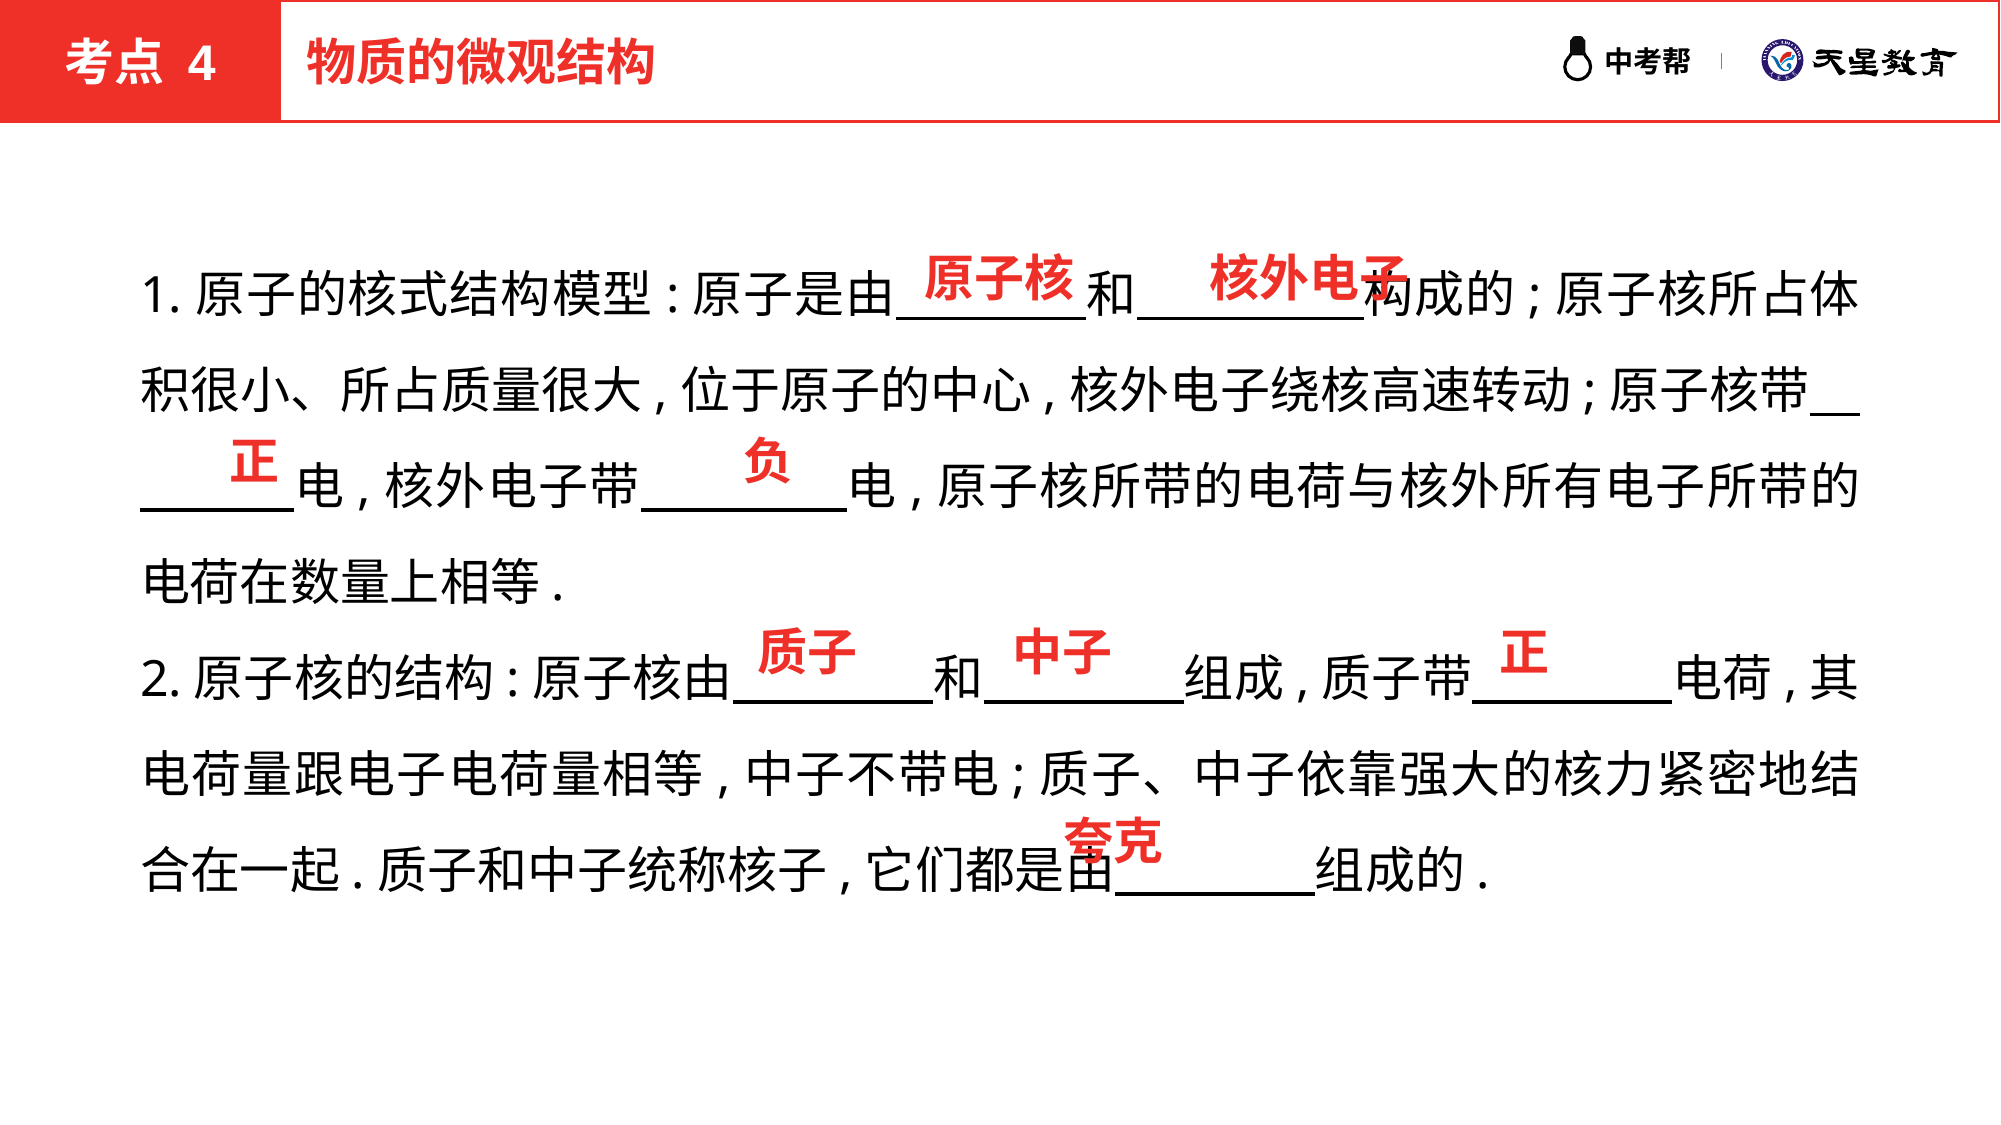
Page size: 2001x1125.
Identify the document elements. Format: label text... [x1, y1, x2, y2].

text_box 正 [1484, 612, 1565, 688]
text_box 质子 [743, 612, 873, 688]
text_box 原子核 [909, 239, 1090, 314]
text_box 负 [729, 422, 809, 497]
text_box 考点 4 [1, 0, 280, 122]
text_box 夸克 [1048, 801, 1179, 877]
text_box 中子 [997, 612, 1128, 688]
text_box 1.原子的核式结构模型:原子是由 和 构成的;原子核所占体积很小、所占质量很大,位于原子的中心,核外电子绕核高速转动;原子核带 电,核外电子带 电,原子核所带的电荷与核外所有电子所带的电荷在数量上相等. 2.原子核的结构:原子核由 和 组成,质子带 电荷,其电荷量跟电子电荷量相等,中子不带电;质子、中子依靠强大的核力紧密地结合在一起.质子和中子统称核子,它们都是由 组成的. [125, 219, 1875, 906]
text_box 正 [214, 422, 295, 497]
text_box 核外电子 [1195, 239, 1425, 314]
text_box 物质的微观结构 [276, 0, 2000, 123]
